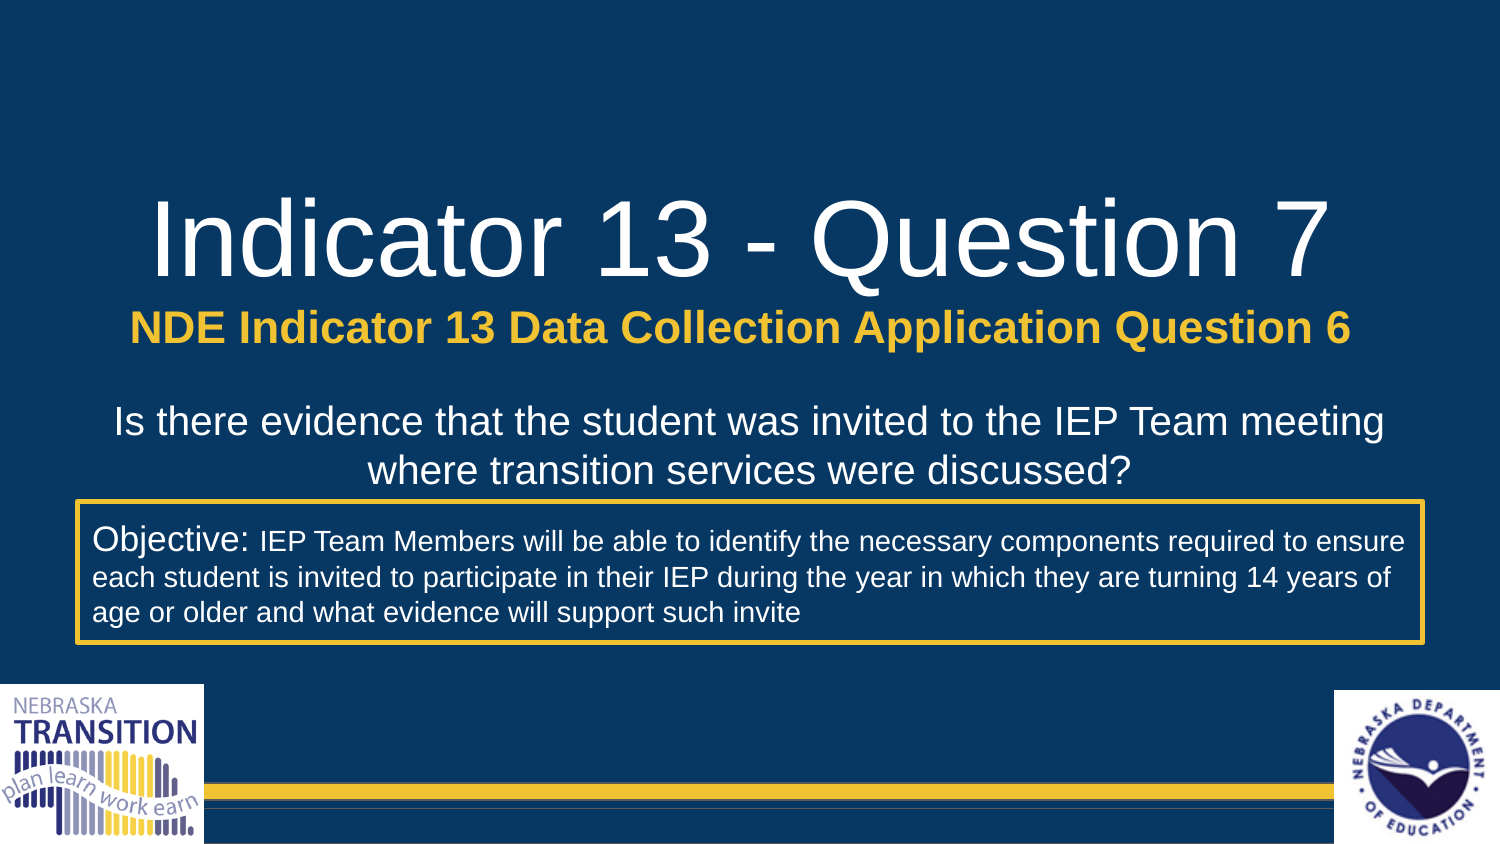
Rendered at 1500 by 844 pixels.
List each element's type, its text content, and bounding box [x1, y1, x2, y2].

text_box Indicator 13 - Question 7 NDE Indicator 13 Data Collection Application Question 6 [42, 31, 1440, 368]
picture [1334, 690, 1500, 844]
picture [0, 684, 204, 844]
text_box Objective: IEP Team Members will be able to identify the necessary components required to ensure each student is invited to participate in their IEP during the year in which they are turning 14 years of age or older and what evidence will support such invite [77, 501, 1423, 643]
text_box Is there evidence that the student was invited to the IEP Team meeting where transition services were discussed? [51, 379, 1449, 510]
